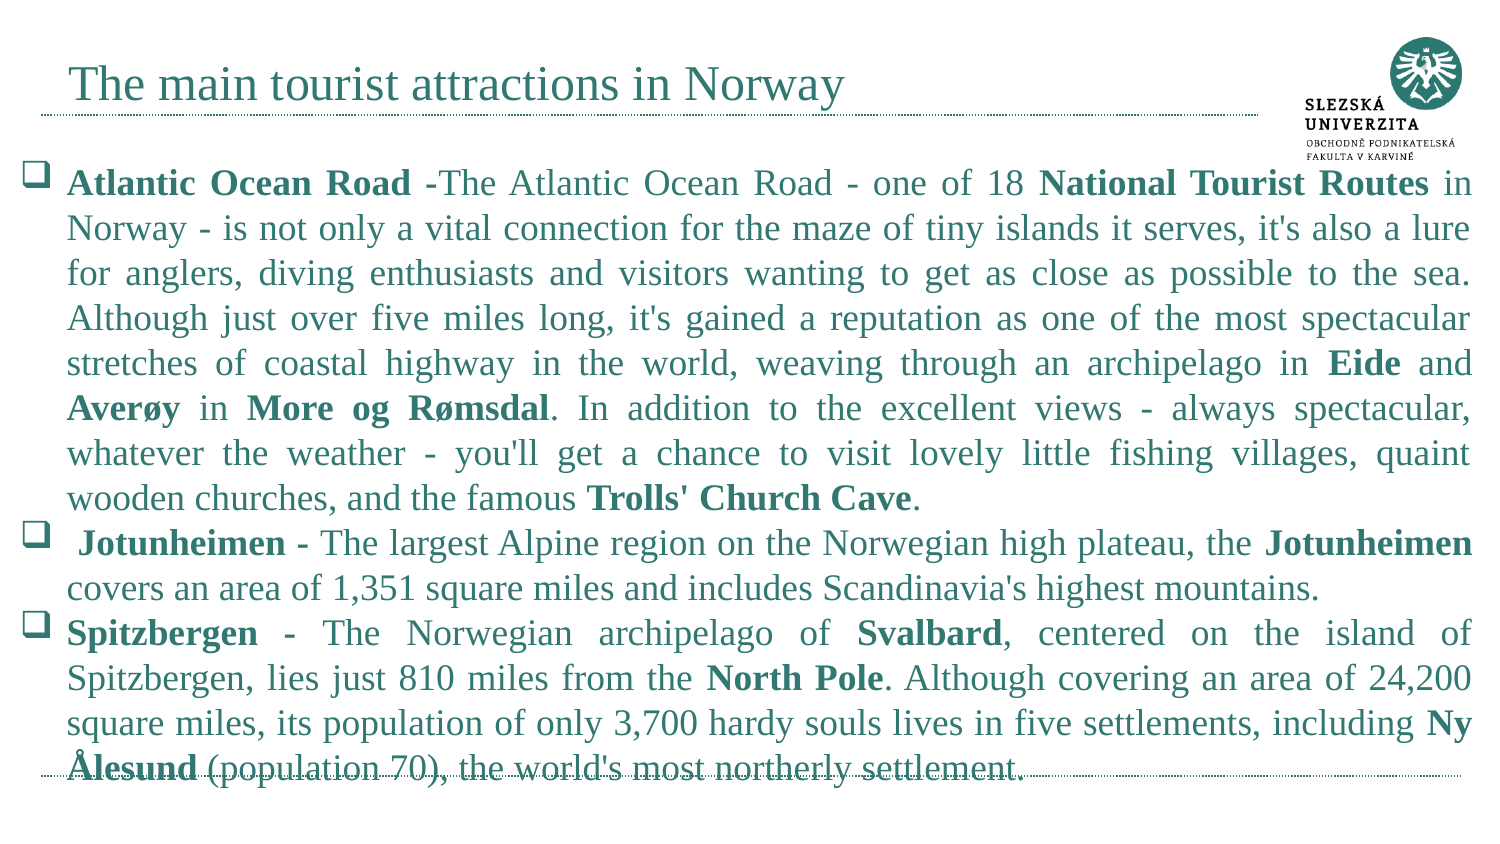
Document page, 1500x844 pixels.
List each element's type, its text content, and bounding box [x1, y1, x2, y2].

title The main tourist attractions in Norway [53, 43, 1318, 127]
text_box Atlantic Ocean Road -The Atlantic Ocean Road - one of 18 National Tourist Routes in Norway - is not only a vital connection for the maze of tiny islands it serves, it's also a lure for anglers, diving enthusiasts and visitors wanting to get as close as possible to the sea. Although just over five miles long, it's gained a reputation as one of the most spectacular stretches of coastal highway in the world, weaving through an archipelago in Eide and Averøy in More og Rømsdal. In addition to the excellent views - always spectacular, whatever the weather - you'll get a chance to visit lovely little fishing villages, quaint wooden churches, and the famous Trolls' Church Cave. Jotunheimen - The largest Alpine region on the Norwegian high plateau, the Jotunheimen covers an area of 1,351 square miles and includes Scandinavia's highest mountains. Spitzbergen - The Norwegian archipelago of Svalbard, centered on the island of Spitzbergen, lies just 810 miles from the North Pole. Although covering an area of 24,200 square miles, its population of only 3,700 hardy souls lives in five settlements, including Ny Ålesund (population 70), the world's most northerly settlement. [5, 150, 1488, 844]
picture [1305, 37, 1462, 150]
